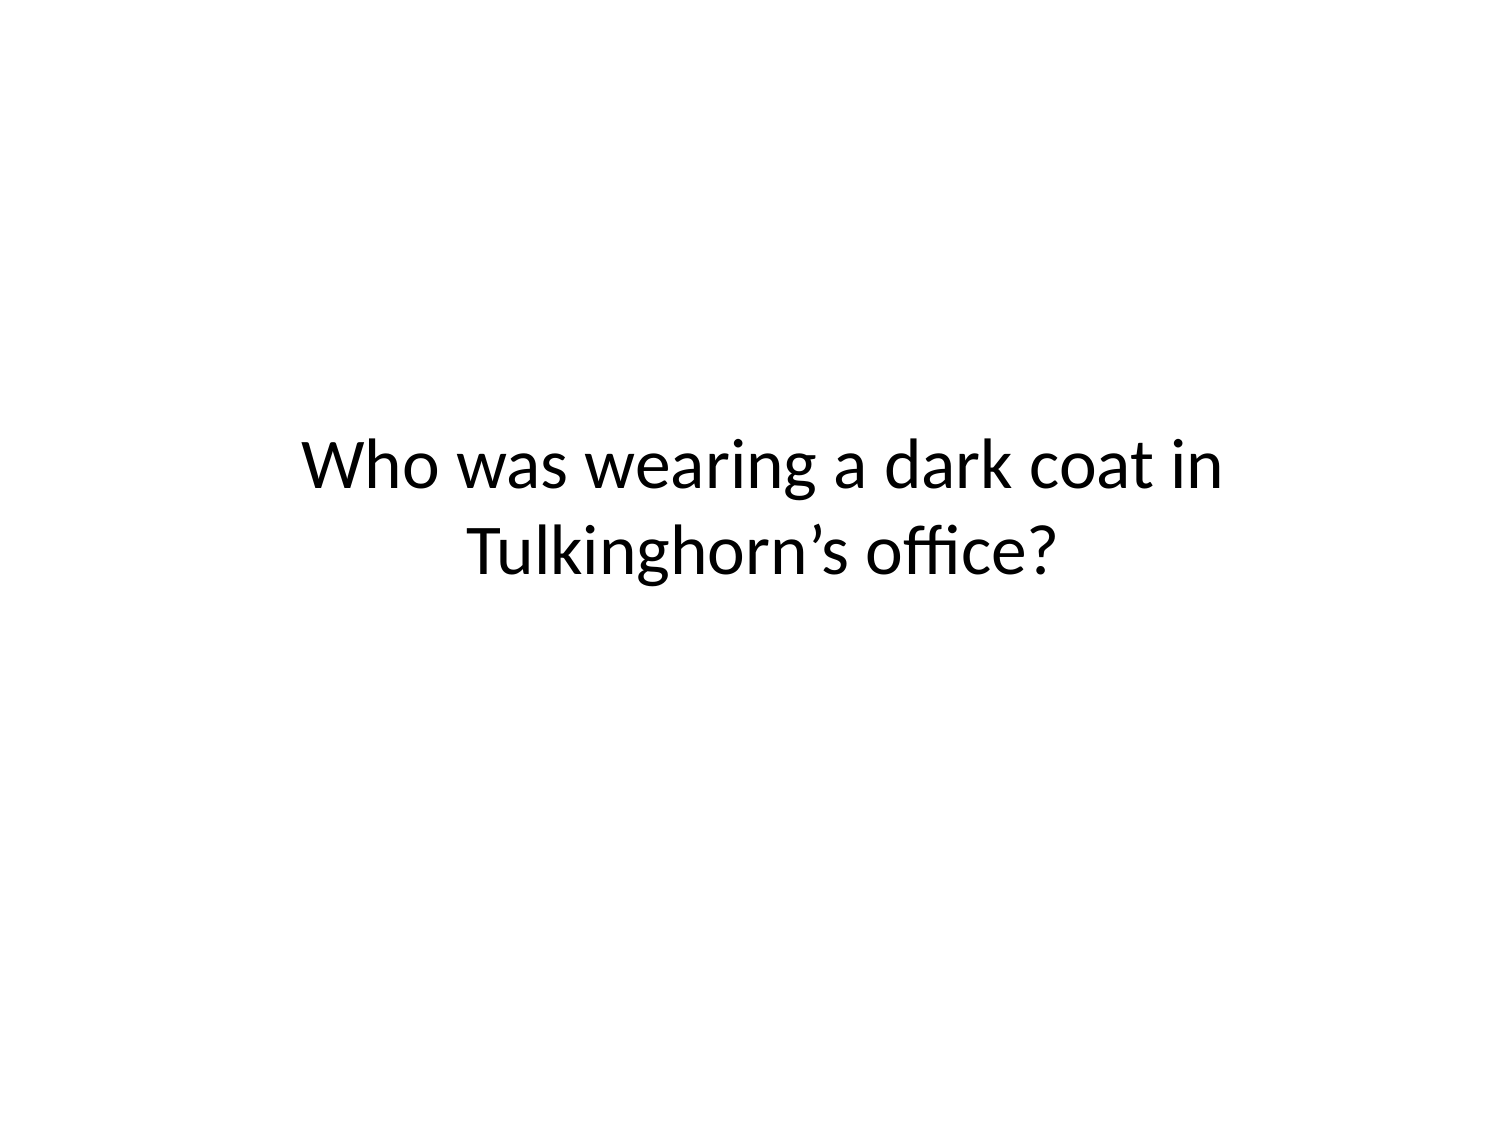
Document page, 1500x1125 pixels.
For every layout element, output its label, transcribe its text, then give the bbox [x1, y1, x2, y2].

title Who was wearing a dark coat in Tulkinghorn’s office? [88, 408, 1439, 597]
